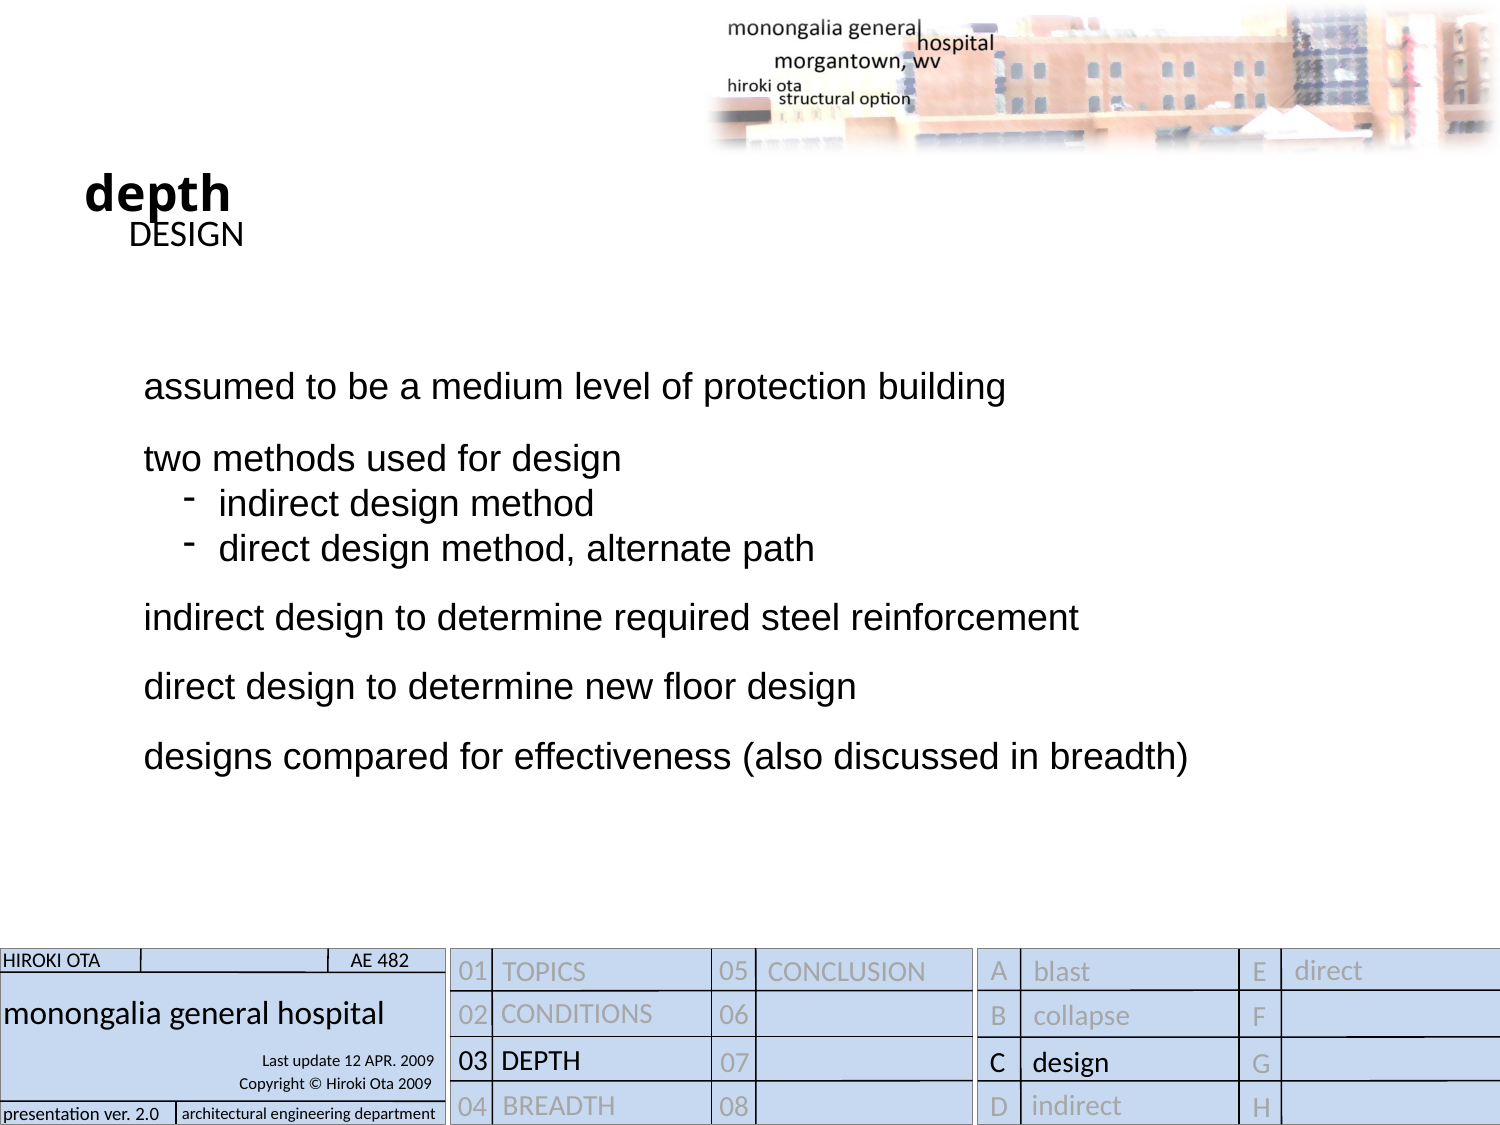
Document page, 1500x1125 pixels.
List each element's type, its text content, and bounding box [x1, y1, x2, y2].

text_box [0, 937, 1500, 1125]
text_box depth [70, 153, 645, 229]
text_box DESIGN [114, 201, 879, 262]
text_box direct design to determine new floor design [128, 654, 1125, 714]
text_box designs compared for effectiveness (also discussed in breadth) [128, 724, 1231, 785]
text_box two methods used for design indirect design method direct design method, alternate path [128, 427, 1313, 577]
text_box assumed to be a medium level of protection building [128, 354, 1125, 415]
picture [702, 0, 1500, 156]
text_box indirect design to determine required steel reinforcement [128, 585, 1125, 646]
